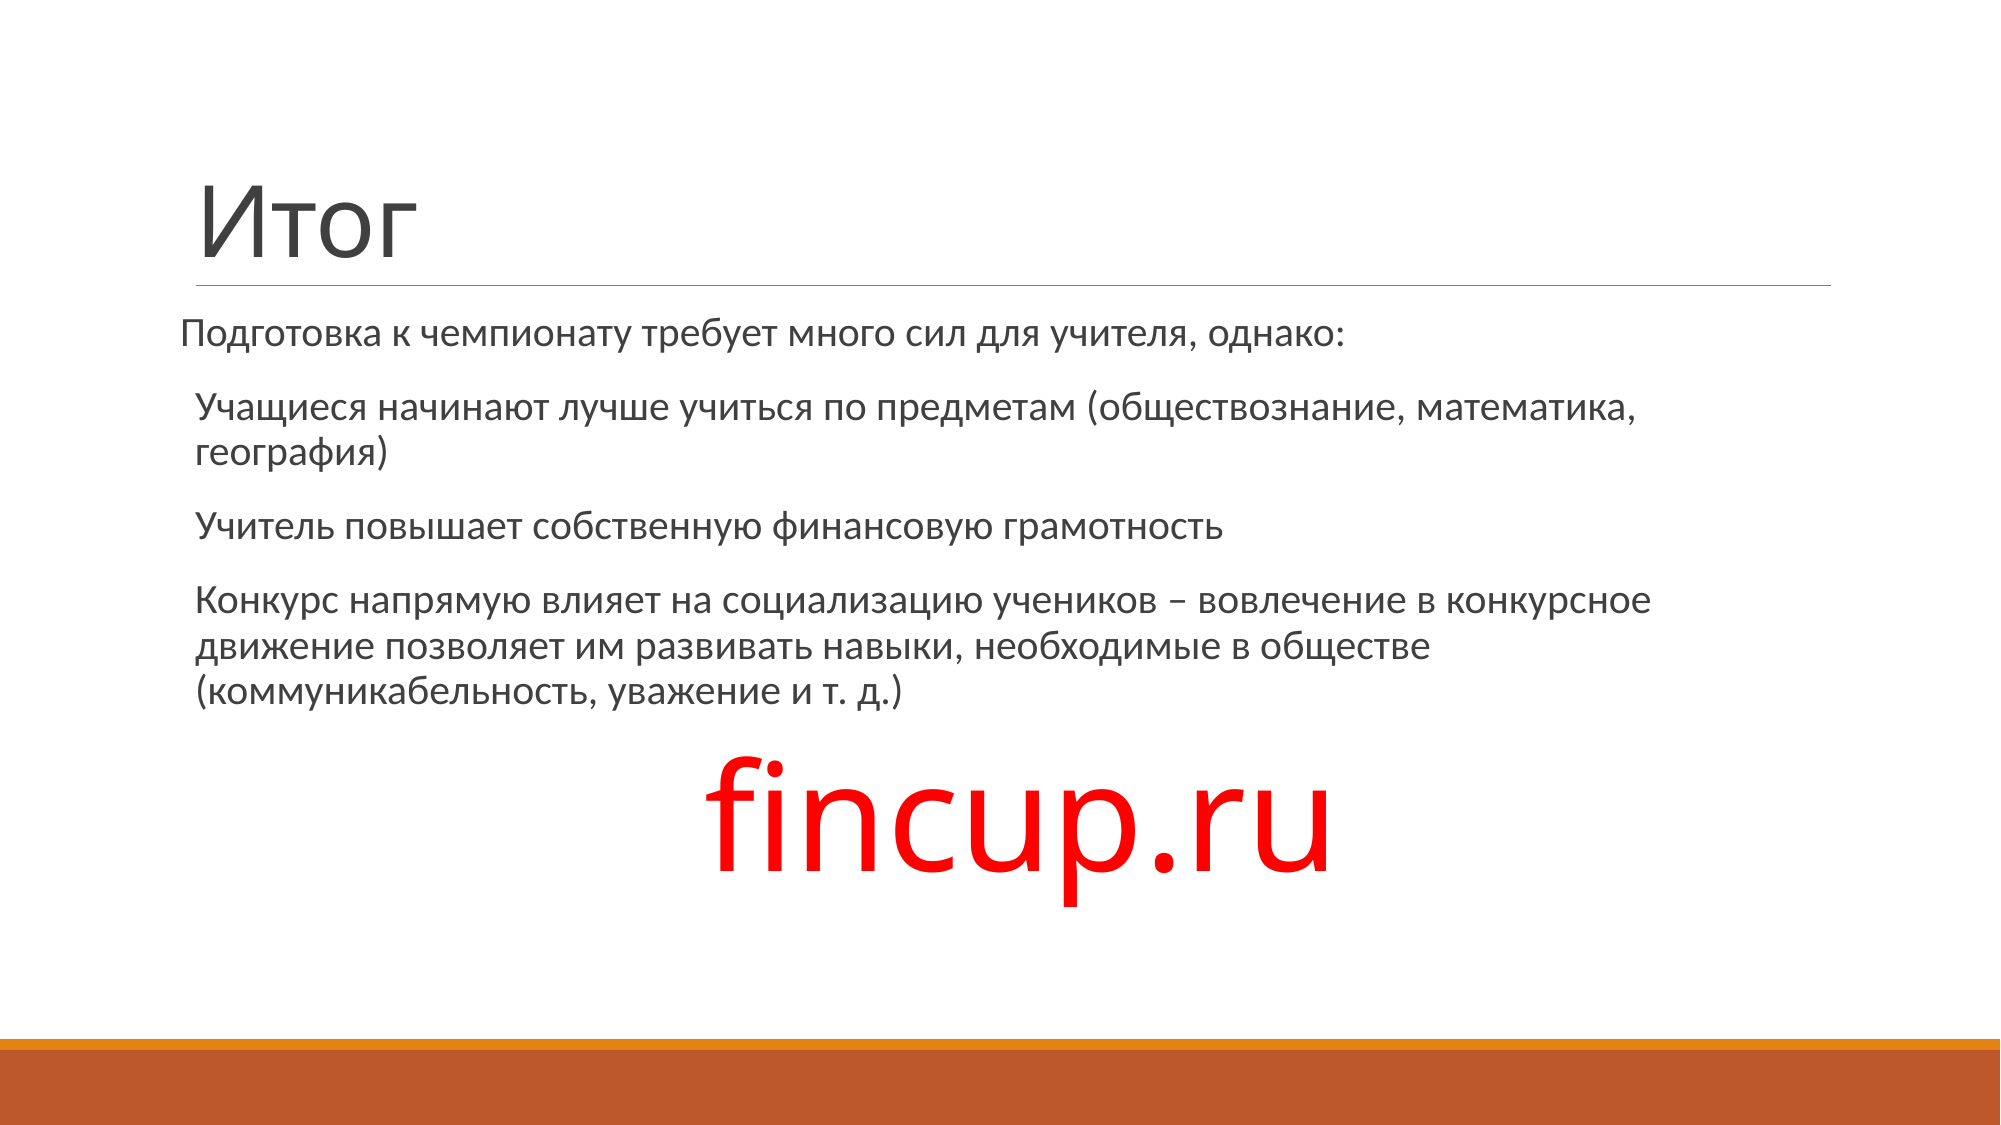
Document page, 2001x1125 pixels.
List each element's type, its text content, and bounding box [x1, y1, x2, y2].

title Итог [180, 47, 1830, 285]
list Подготовка к чемпионату требует много сил для учителя, однако: Учащиеся начинают лучше учиться по предметам (обществознание, математика, география) Учитель повышает собственную финансовую грамотность Конкурс напрямую влияет на социализацию учеников – вовлечение в конкурсное движение позволяет им развивать навыки, необходимые в обществе (коммуникабельность, уважение и т. д.) fincup.ru [180, 302, 1830, 963]
